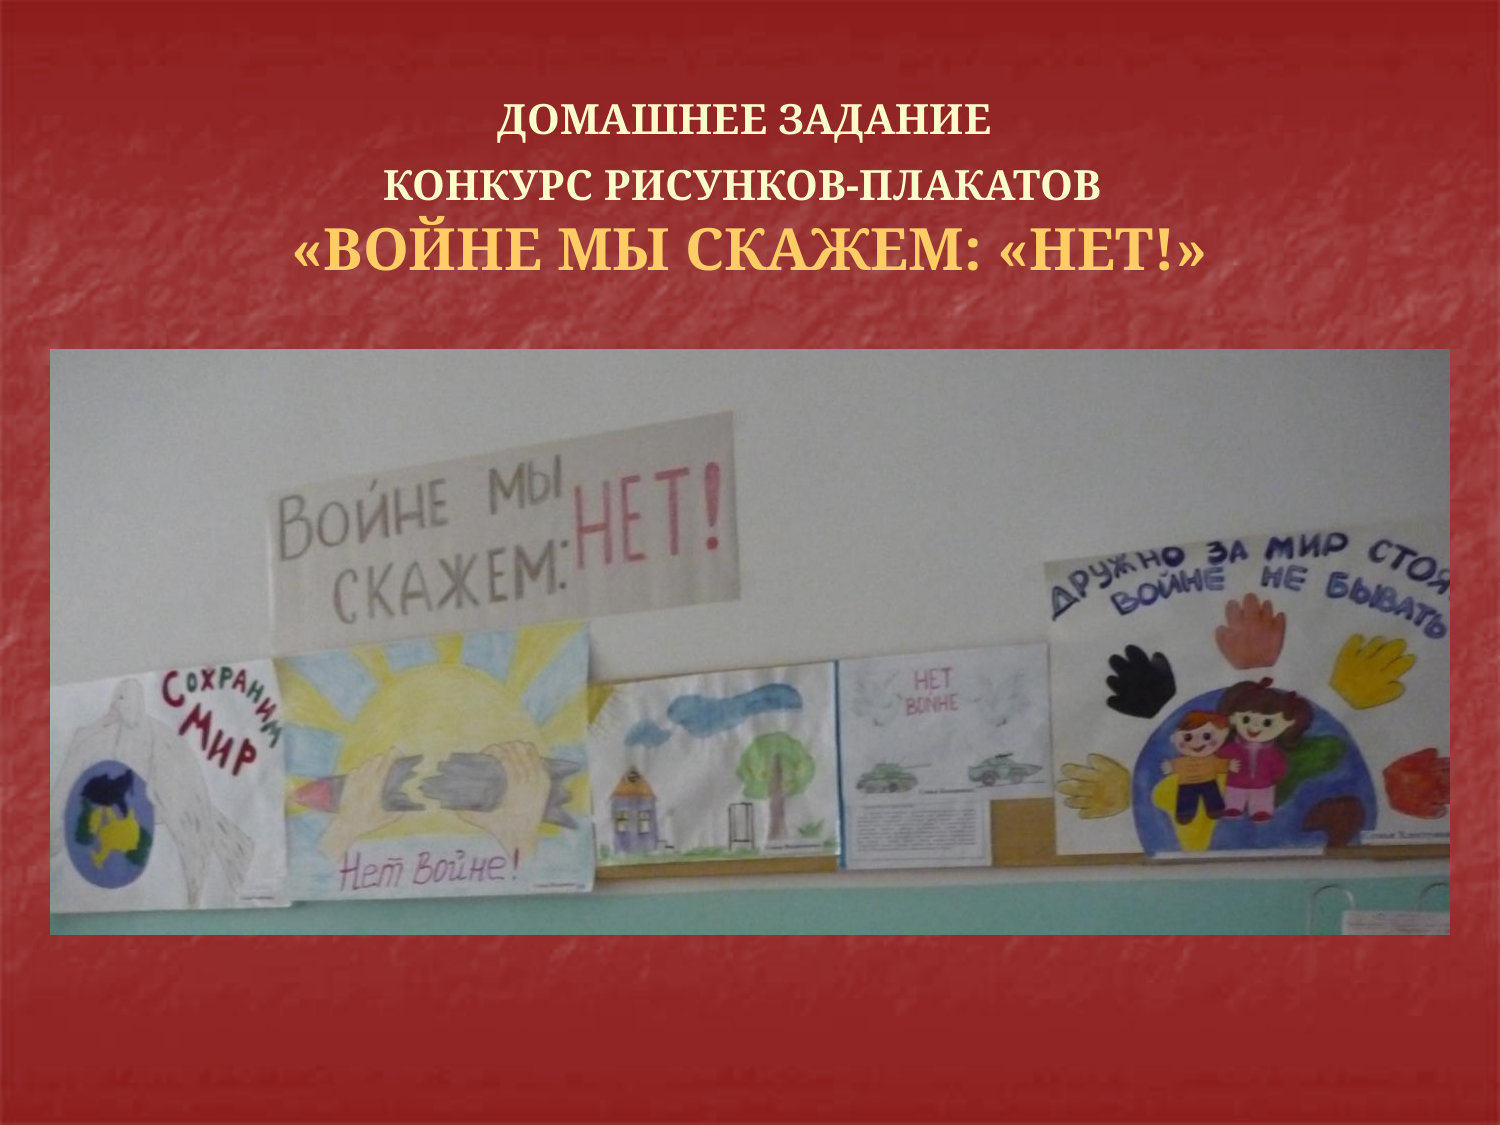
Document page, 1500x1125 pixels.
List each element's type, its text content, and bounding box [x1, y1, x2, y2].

picture [49, 349, 1451, 936]
title ДОМАШНЕЕ ЗАДАНИЕ КОНКУРС РИСУНКОВ-ПЛАКАТОВ «ВОЙНЕ МЫ СКАЖЕМ: «НЕТ!» [74, 74, 1426, 301]
